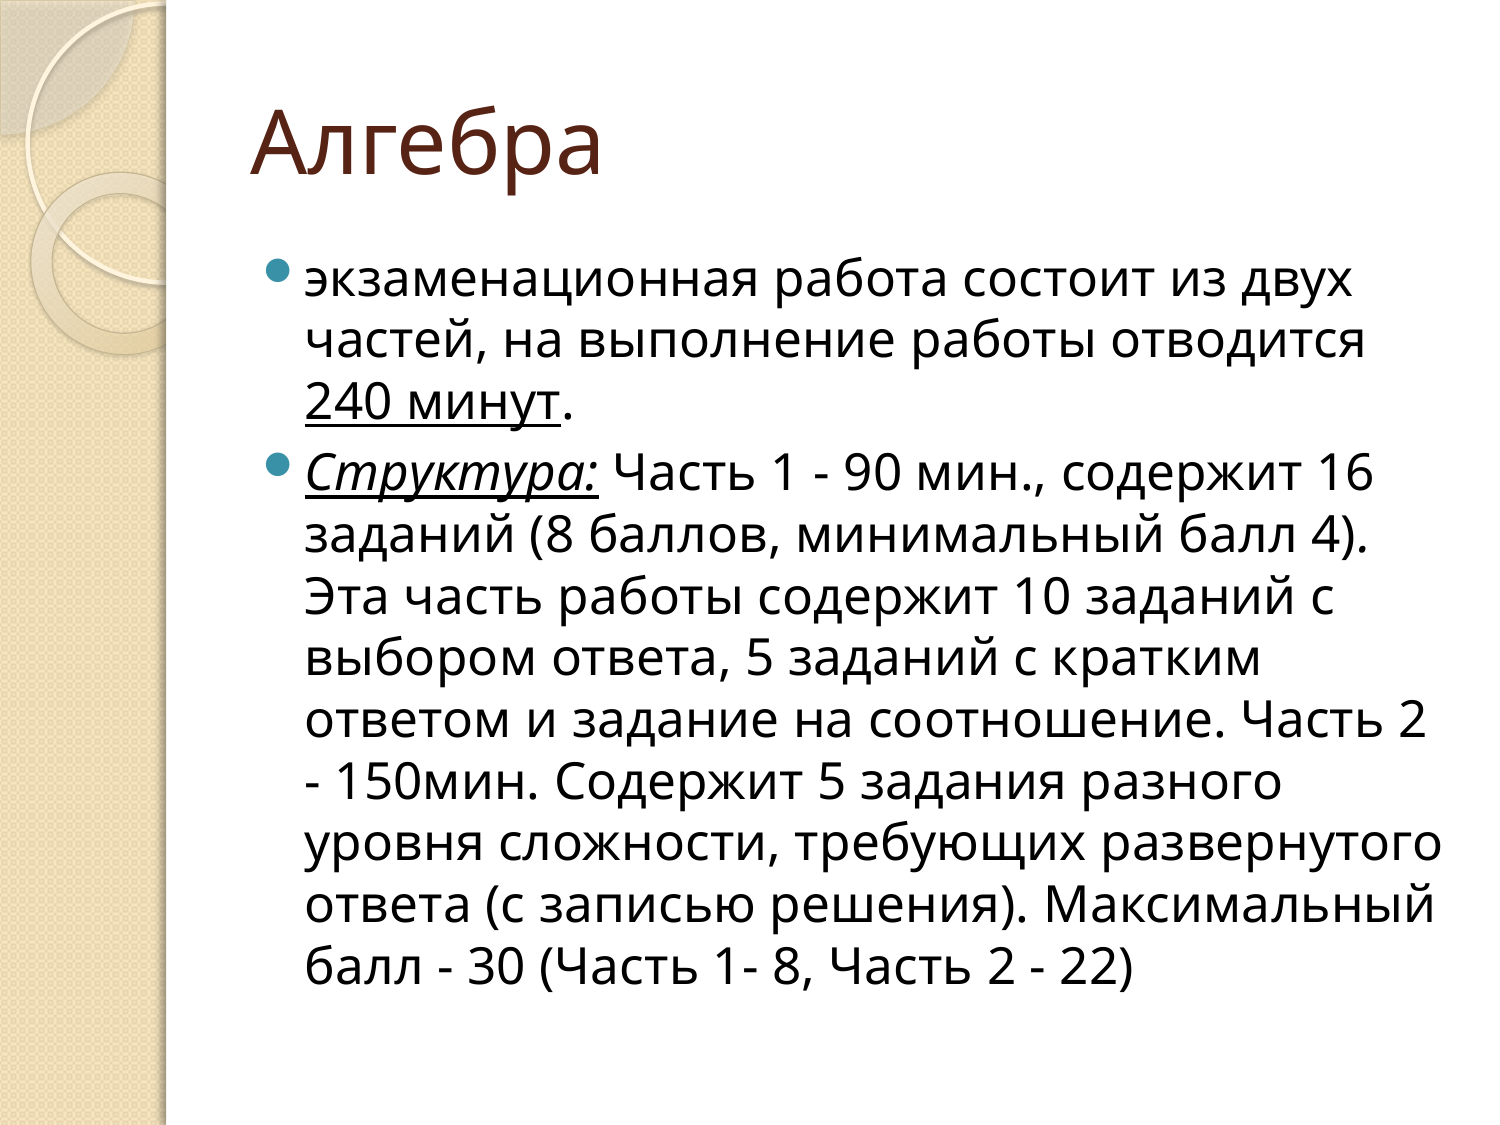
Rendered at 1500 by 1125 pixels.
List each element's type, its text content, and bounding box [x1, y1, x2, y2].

title Алгебра [235, 45, 1466, 233]
list экзаменационная работа состоит из двух частей, на выполнение работы отводится 240 минут. Структура: Часть 1 - 90 мин., содержит 16 заданий (8 баллов, минимальный балл 4). Эта часть работы содержит 10 заданий с выбором ответа, 5 заданий с кратким ответом и задание на соотношение. Часть 2 - 150мин. Содержит 5 задания разного уровня сложности, требующих развернутого ответа (с записью решения). Максимальный балл - 30 (Часть 1- 8, Часть 2 - 22) [235, 237, 1466, 1025]
